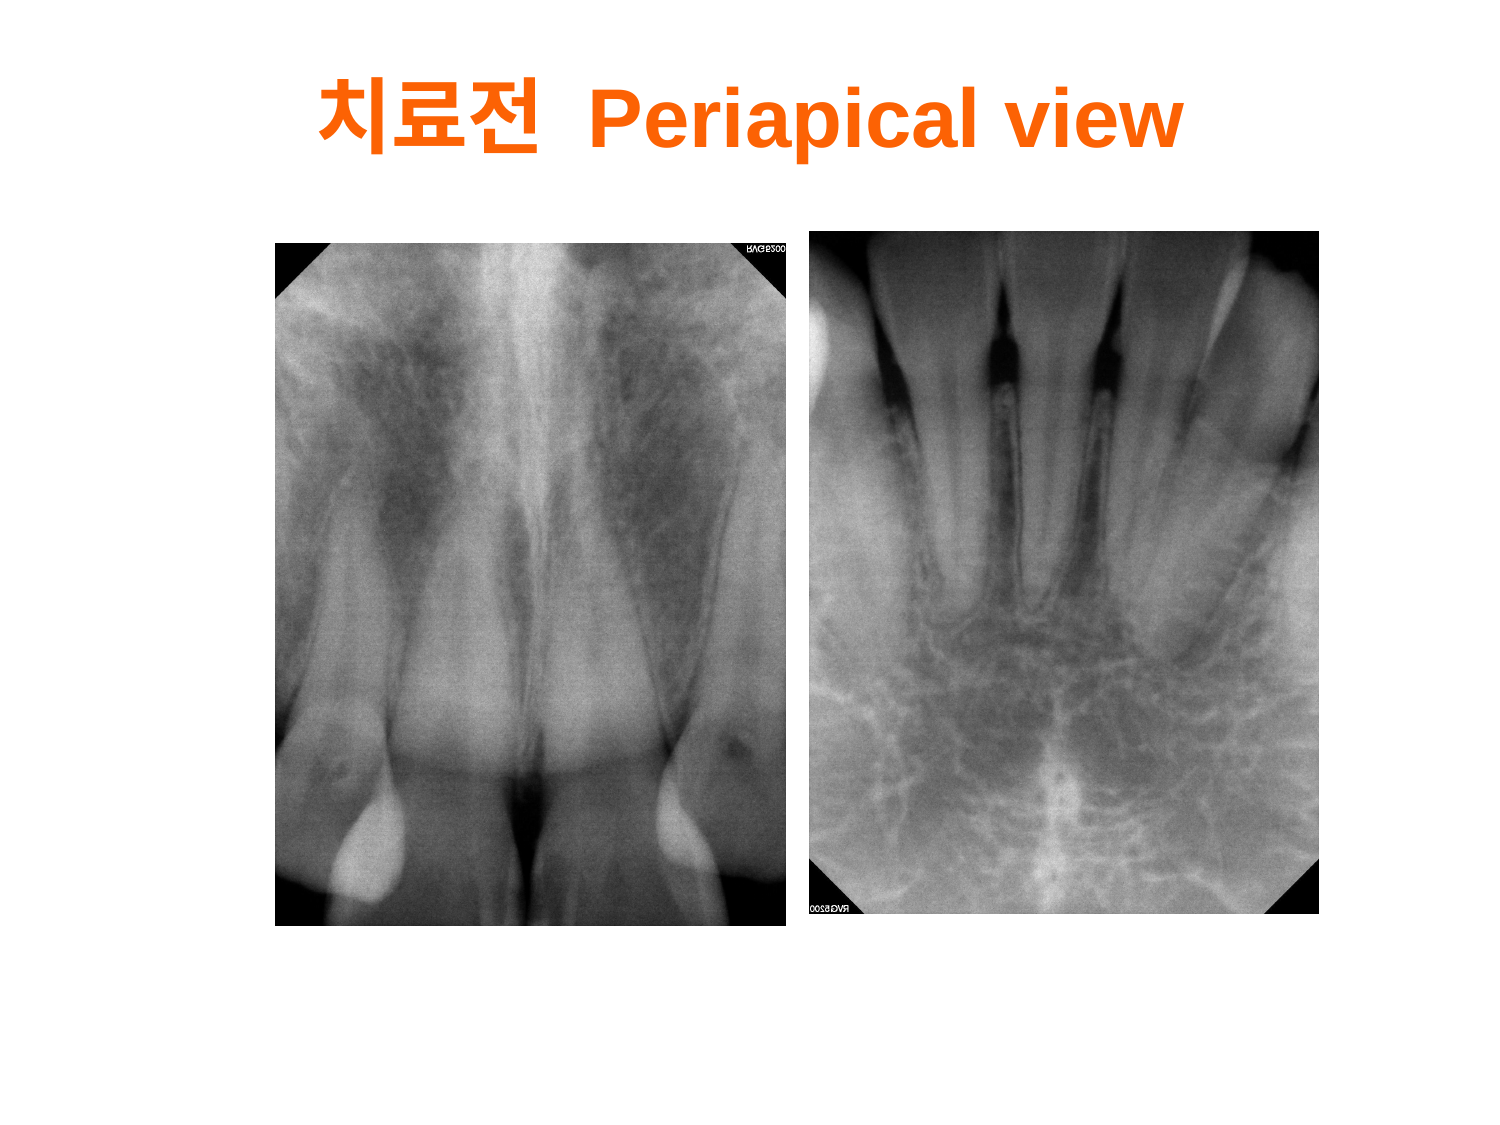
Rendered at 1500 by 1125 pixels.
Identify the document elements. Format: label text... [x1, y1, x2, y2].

picture [275, 243, 786, 926]
picture [808, 231, 1320, 914]
text_box 치료전 Periapical view [74, 20, 1425, 208]
